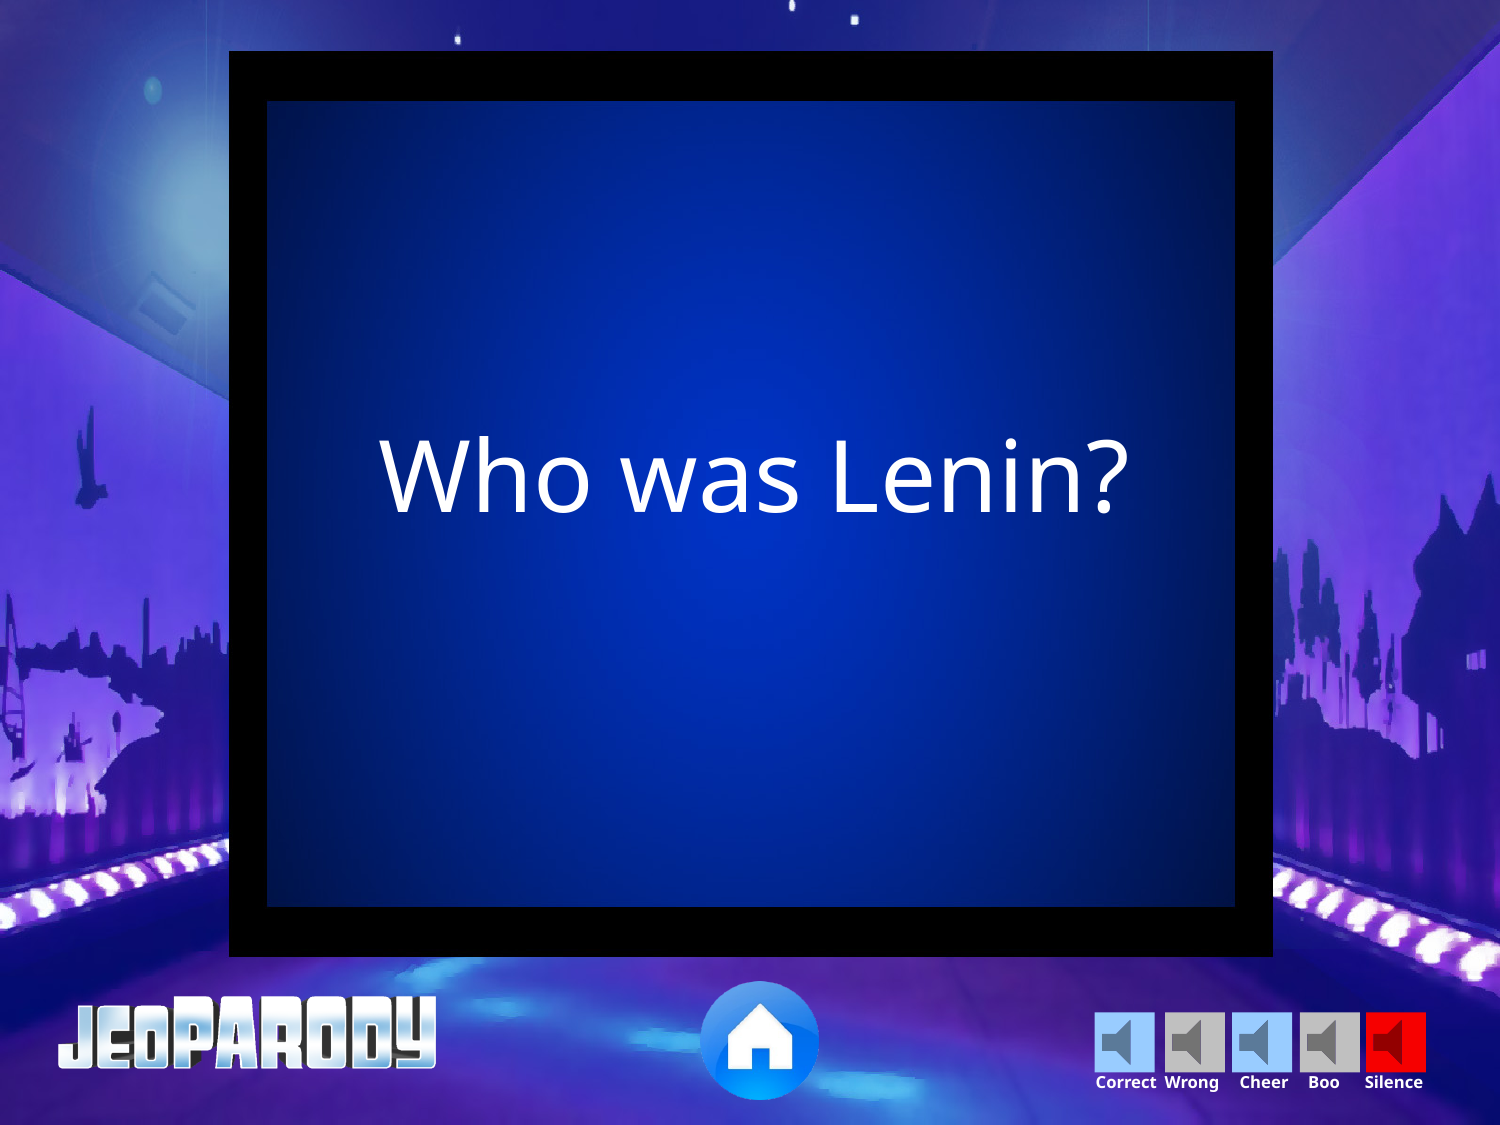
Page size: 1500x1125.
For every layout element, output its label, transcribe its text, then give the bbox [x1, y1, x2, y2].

picture [0, 0, 1500, 1125]
text_box Who was Lenin? [133, 404, 1375, 540]
